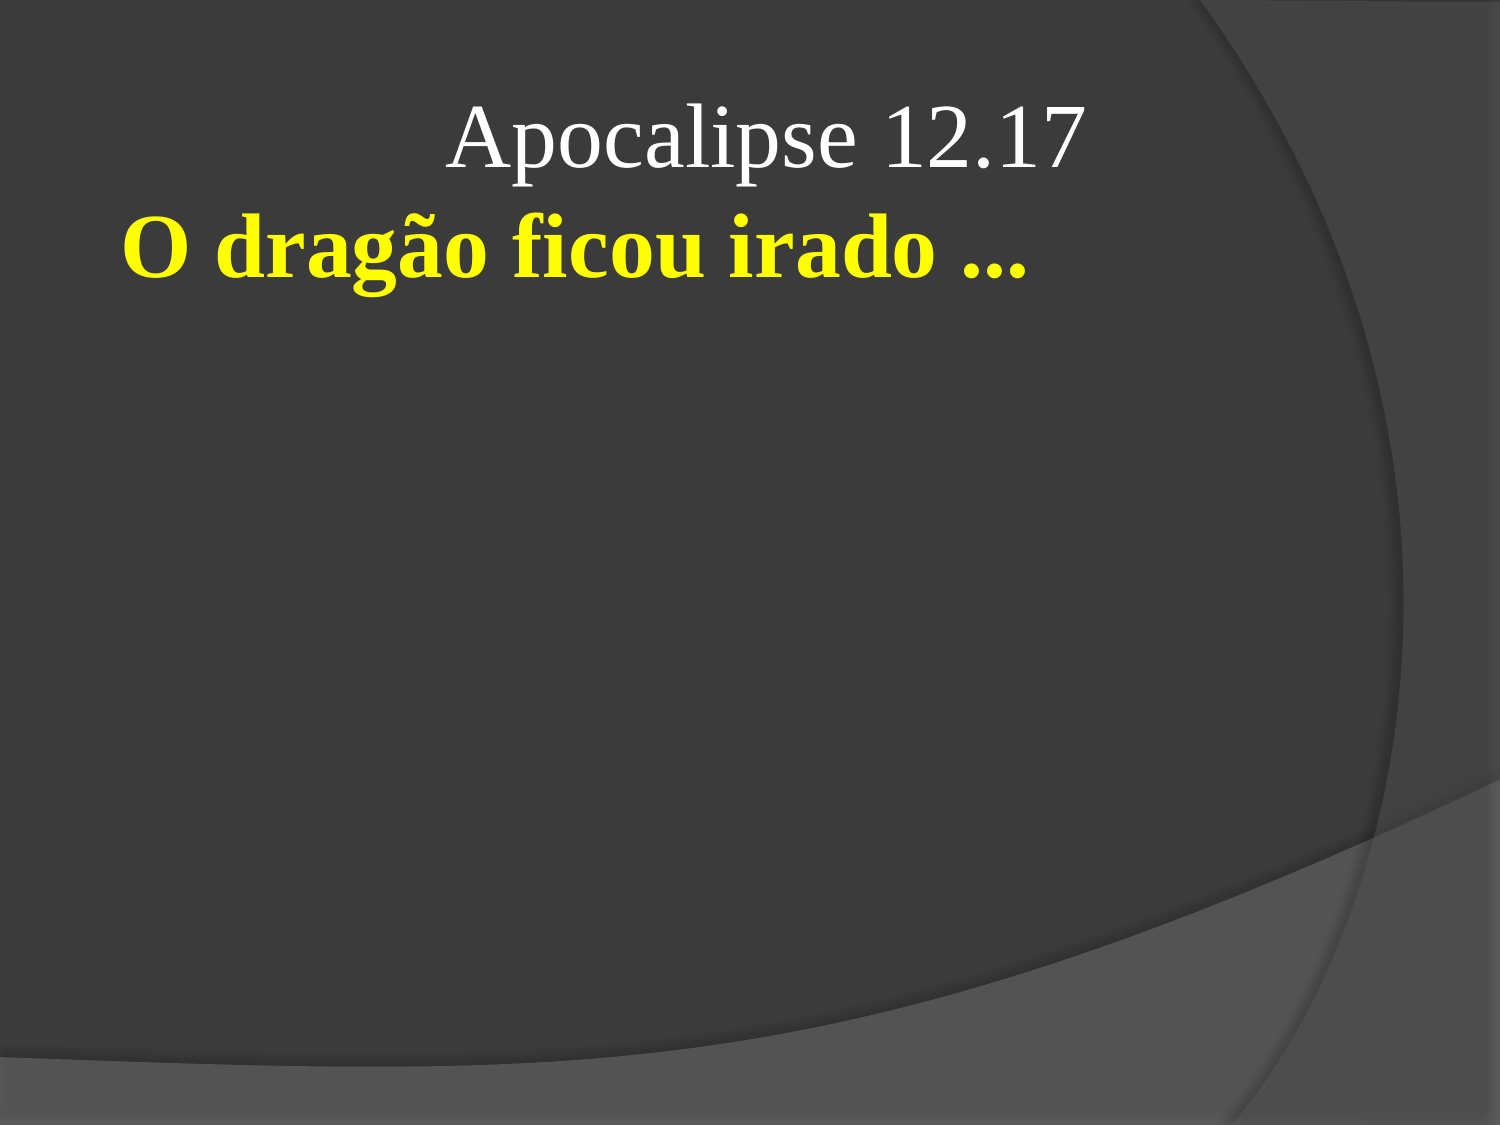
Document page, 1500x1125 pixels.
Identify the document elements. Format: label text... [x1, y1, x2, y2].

text_box Apocalipse 12.17 O dragão ficou irado ... [105, 68, 1430, 1125]
